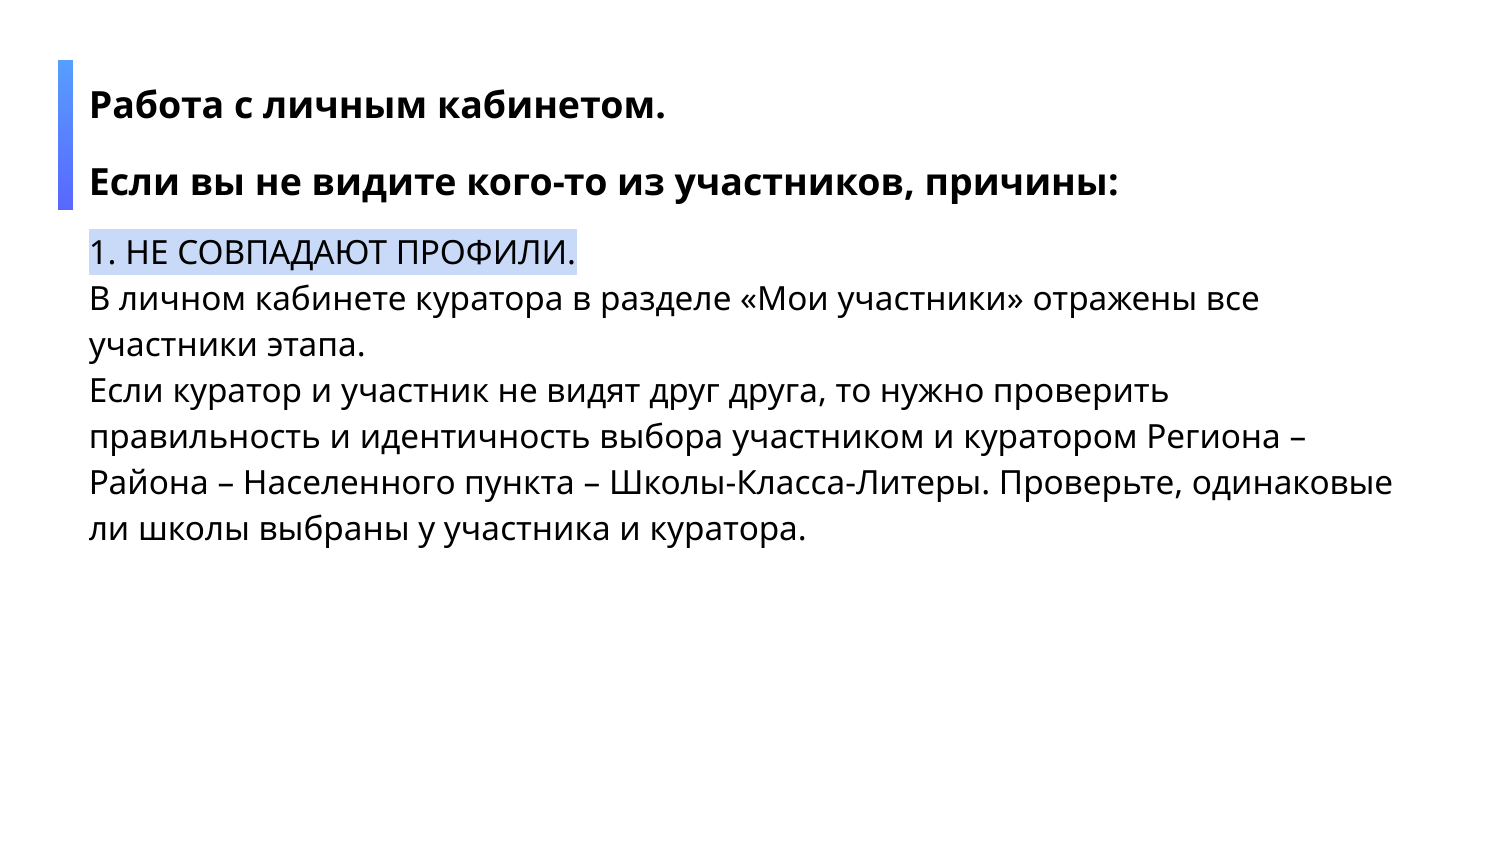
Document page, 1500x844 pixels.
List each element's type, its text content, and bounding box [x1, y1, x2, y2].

text_box 1. НЕ СОВПАДАЮТ ПРОФИЛИ. В личном кабинете куратора в разделе «Мои участники» отражены все участники этапа. Если куратор и участник не видят друг друга, то нужно проверить правильность и идентичность выбора участником и куратором Региона – Района – Населенного пункта – Школы-Класса-Литеры. Проверьте, одинаковые ли школы выбраны у участника и куратора. [73, 210, 1427, 562]
text_box [57, 59, 74, 211]
text_box Работа с личным кабинетом. Если вы не видите кого-то из участников, причины: [74, 59, 1427, 210]
